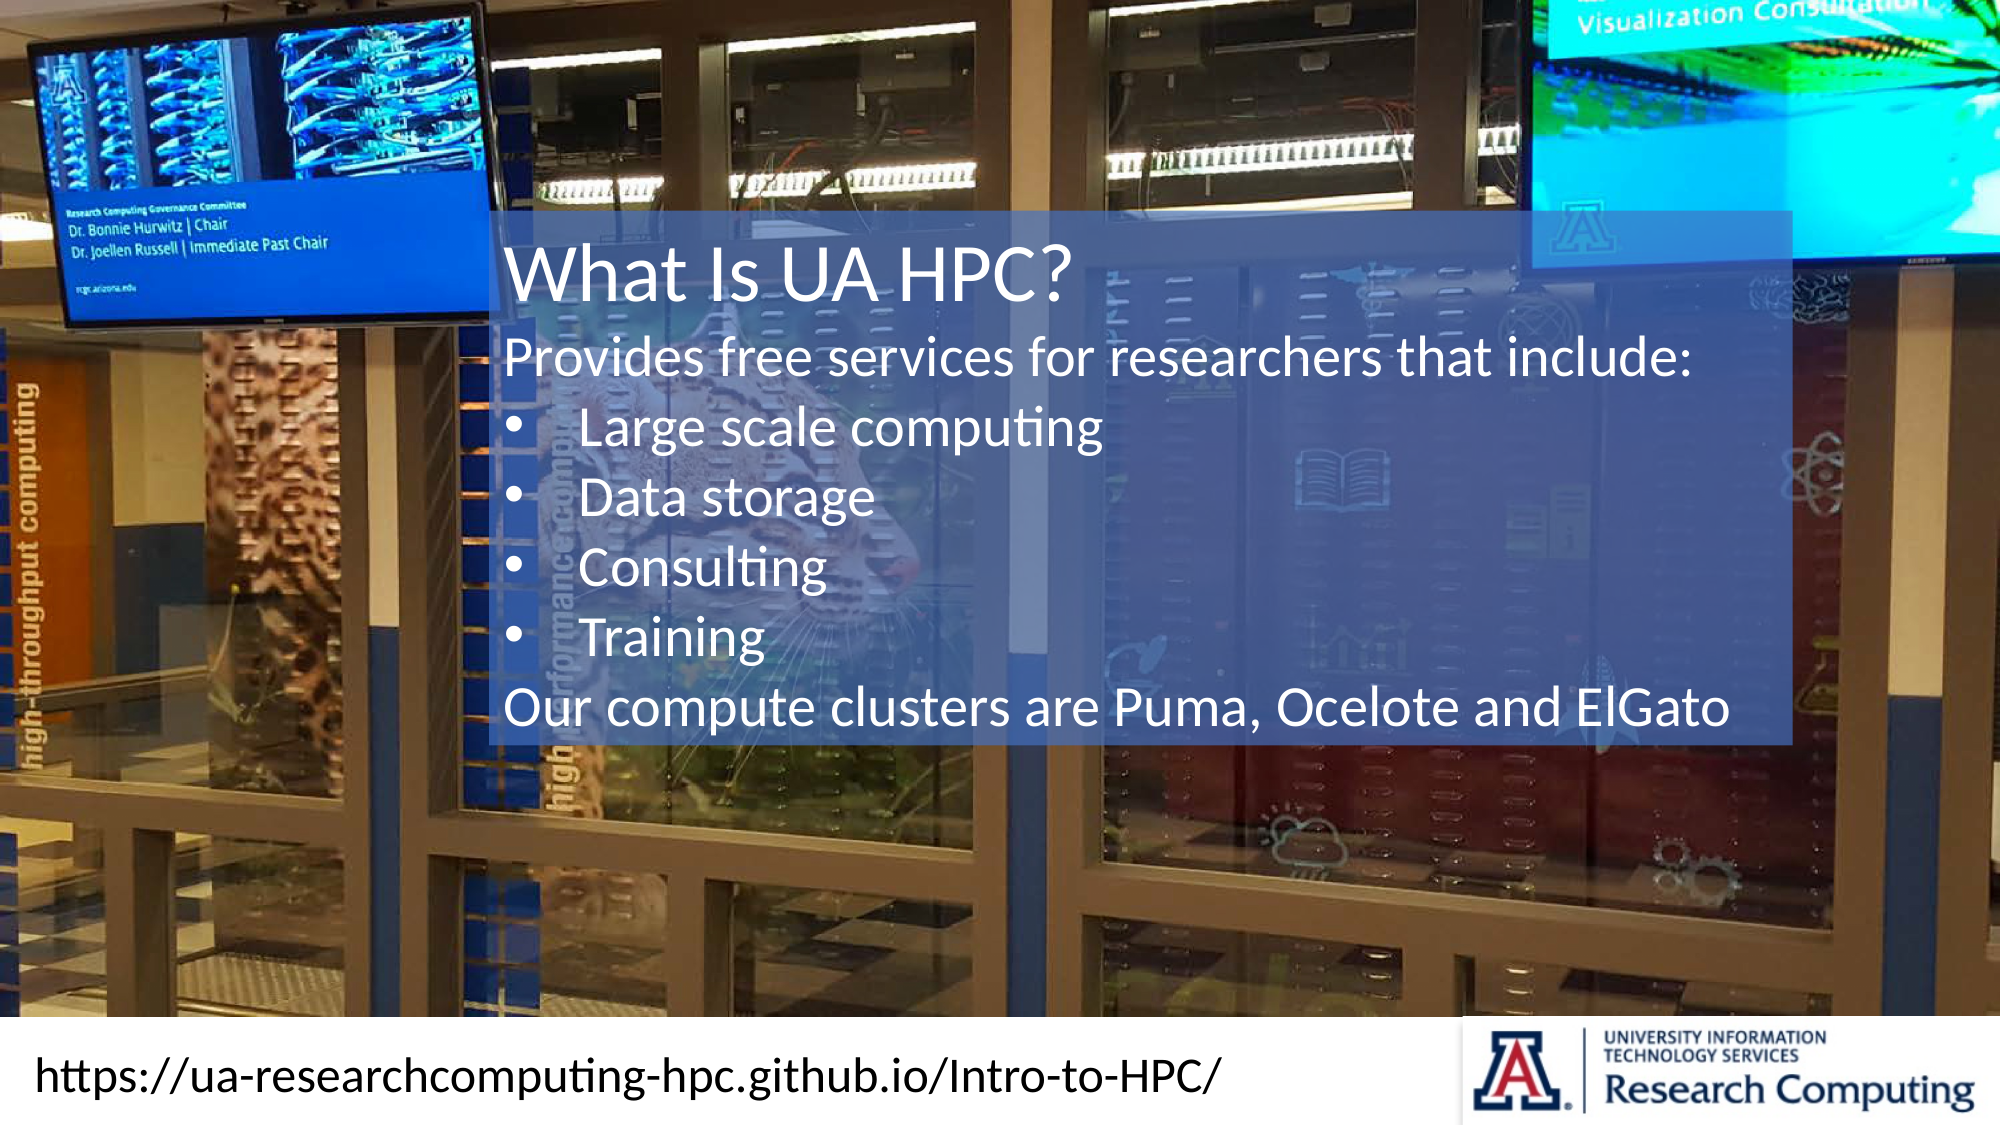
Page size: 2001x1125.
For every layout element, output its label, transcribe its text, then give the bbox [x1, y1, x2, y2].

picture [0, 0, 2000, 1125]
text_box https://ua-researchcomputing-hpc.github.io/Intro-to-HPC/ [19, 1035, 1281, 1111]
